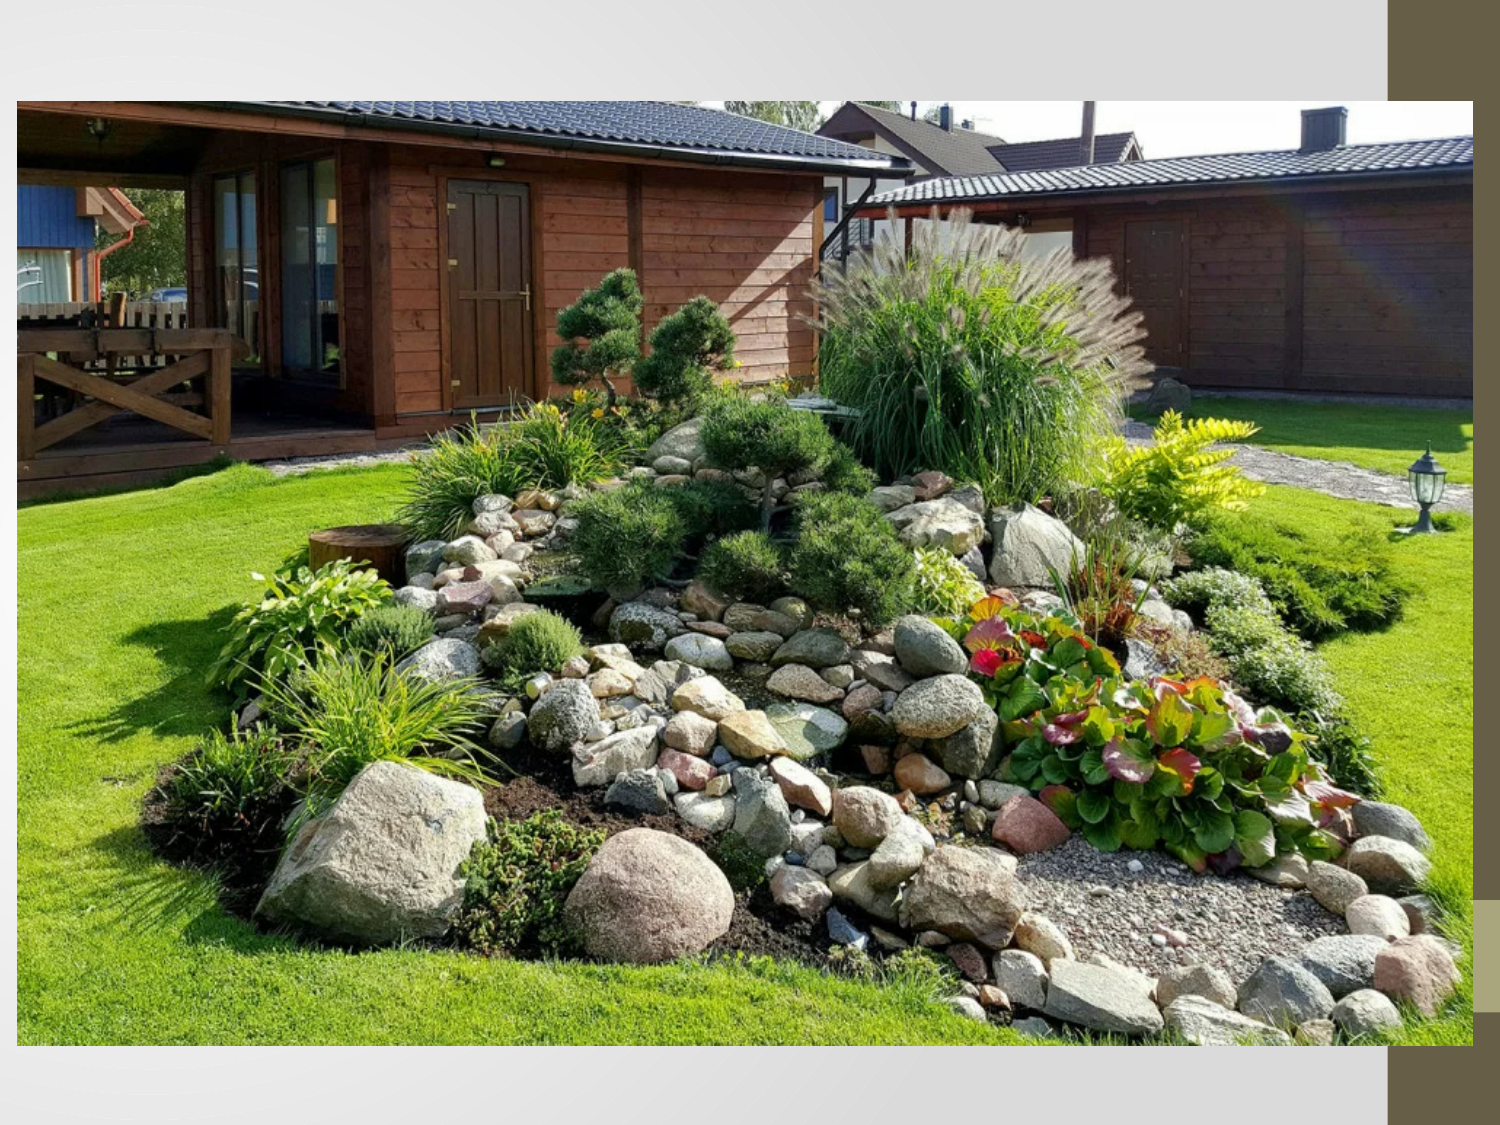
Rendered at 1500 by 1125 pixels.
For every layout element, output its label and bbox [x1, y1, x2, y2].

picture [17, 101, 1473, 1047]
